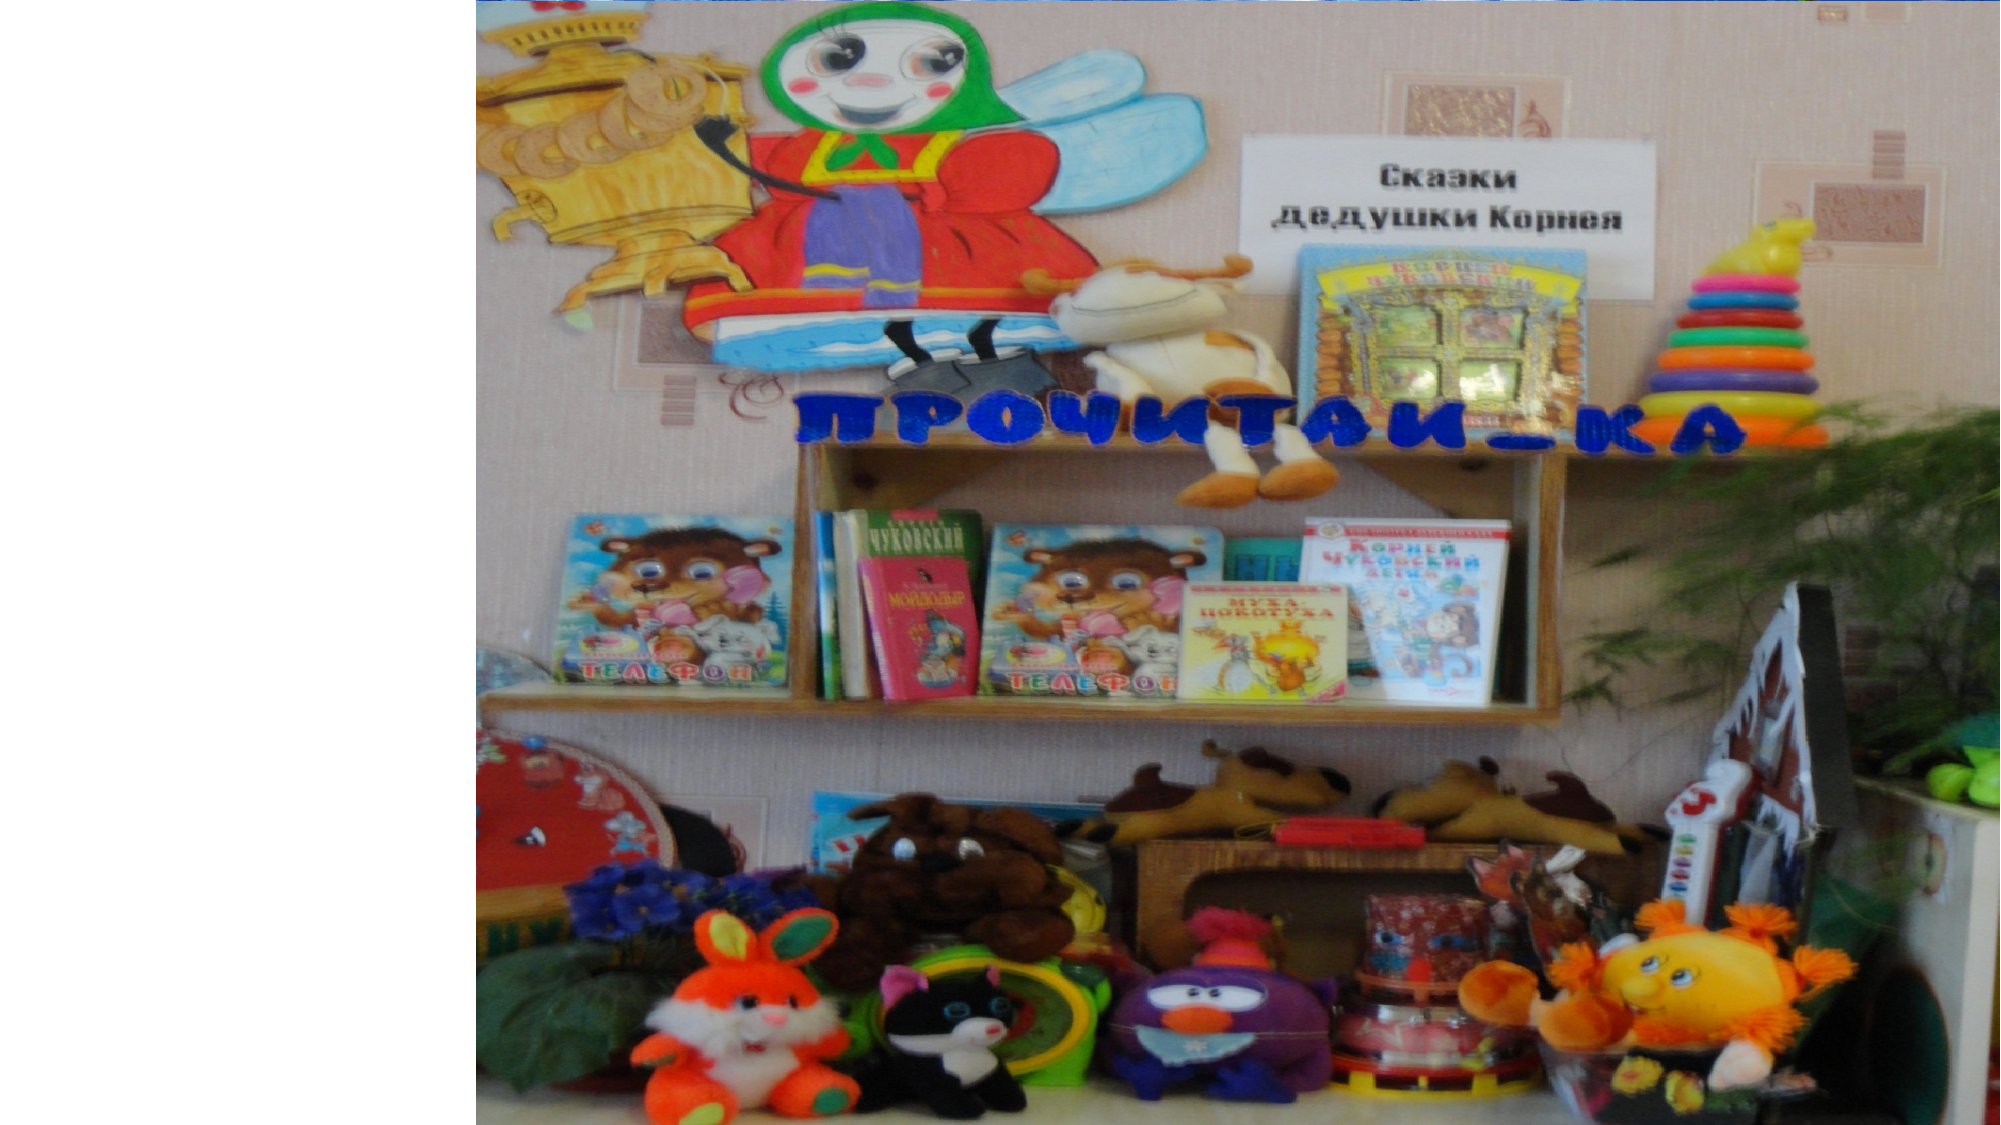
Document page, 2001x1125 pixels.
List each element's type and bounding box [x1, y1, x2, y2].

picture [458, 0, 2000, 1125]
